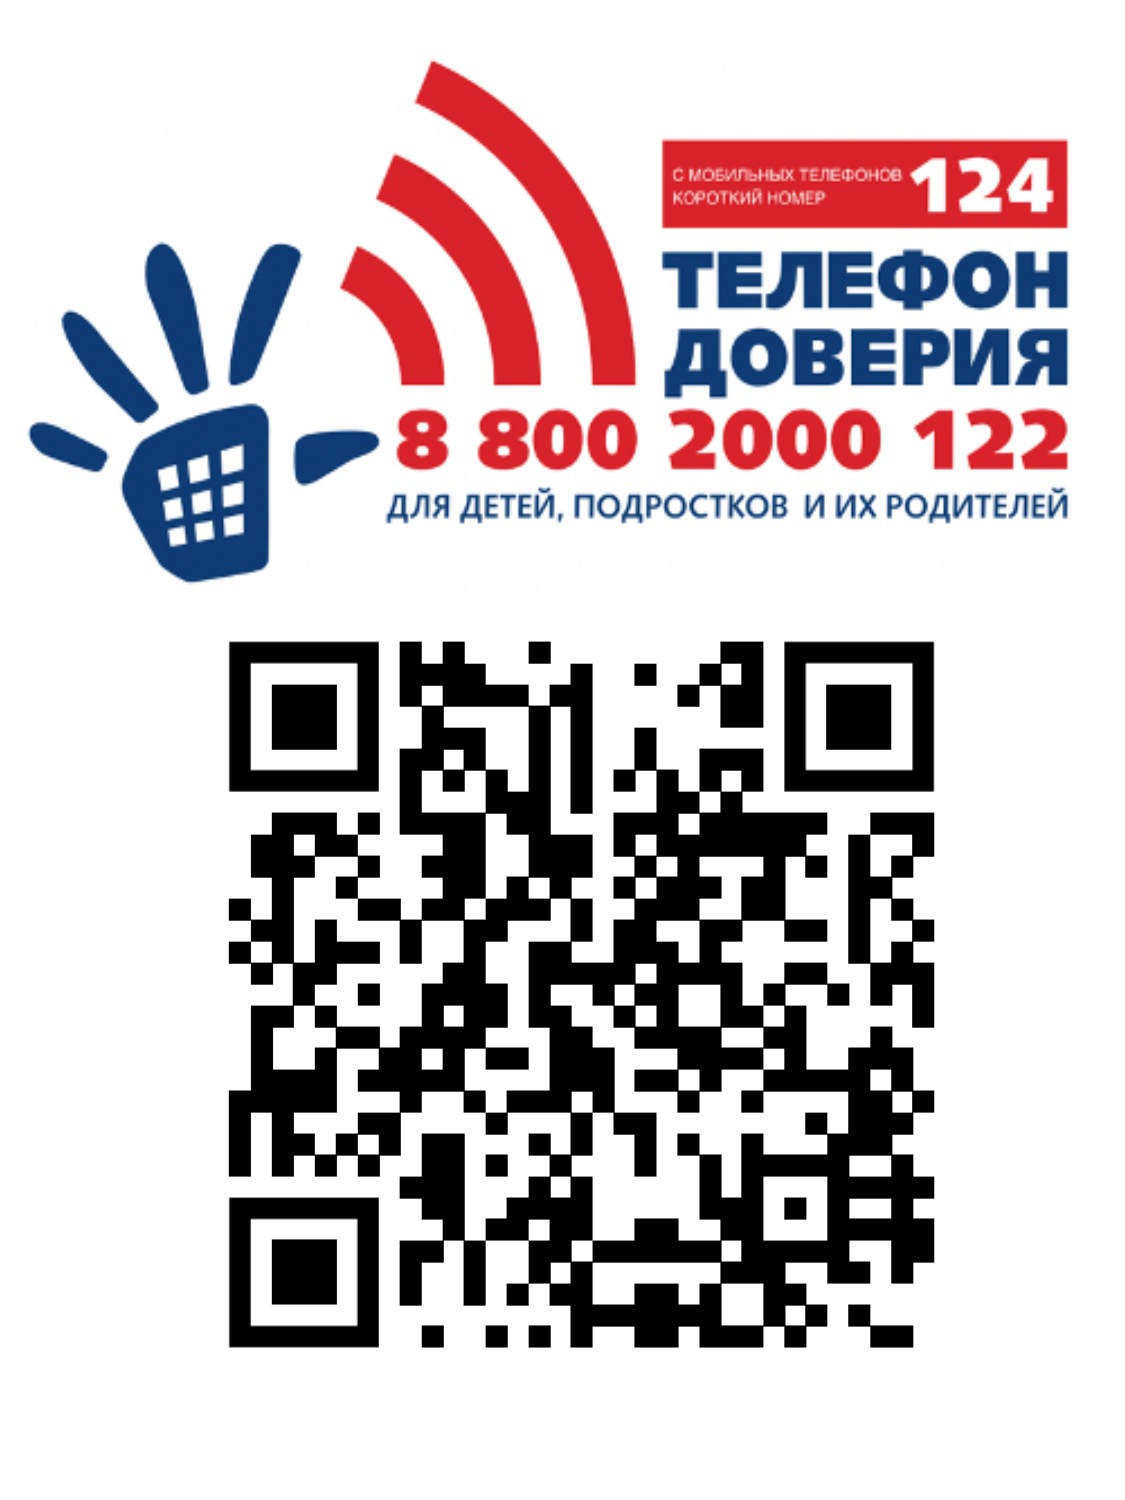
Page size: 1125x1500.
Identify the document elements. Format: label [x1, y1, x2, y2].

picture [23, 58, 1102, 1400]
